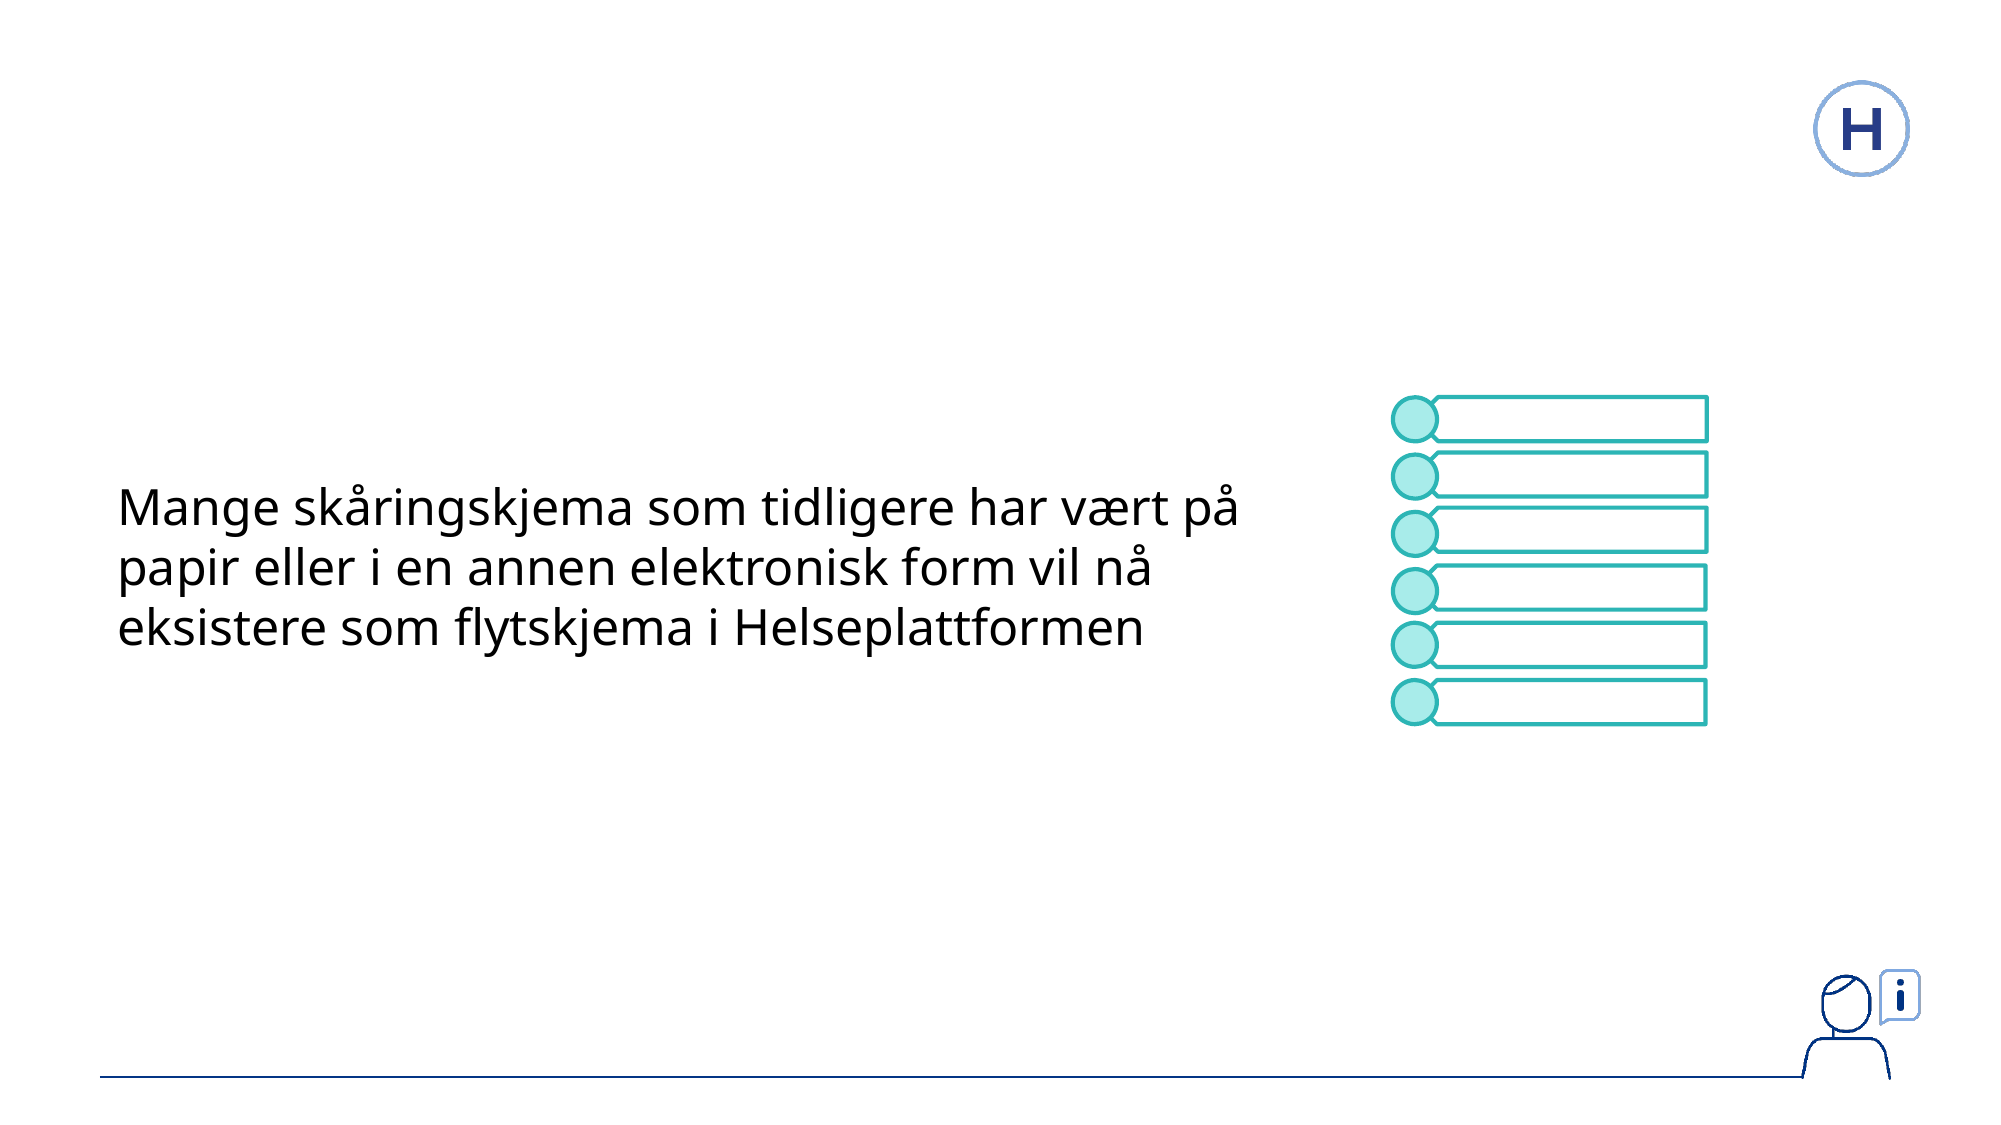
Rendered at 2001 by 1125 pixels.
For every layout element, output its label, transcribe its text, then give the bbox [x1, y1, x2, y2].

picture [1778, 913, 1960, 1096]
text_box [1330, 396, 1769, 729]
list Mange skåringskjema som tidligere har vært på papir eller i en annen elektronisk form vil nå eksistere som flytskjema i Helseplattformen [102, 468, 1310, 657]
picture [1813, 80, 1910, 177]
